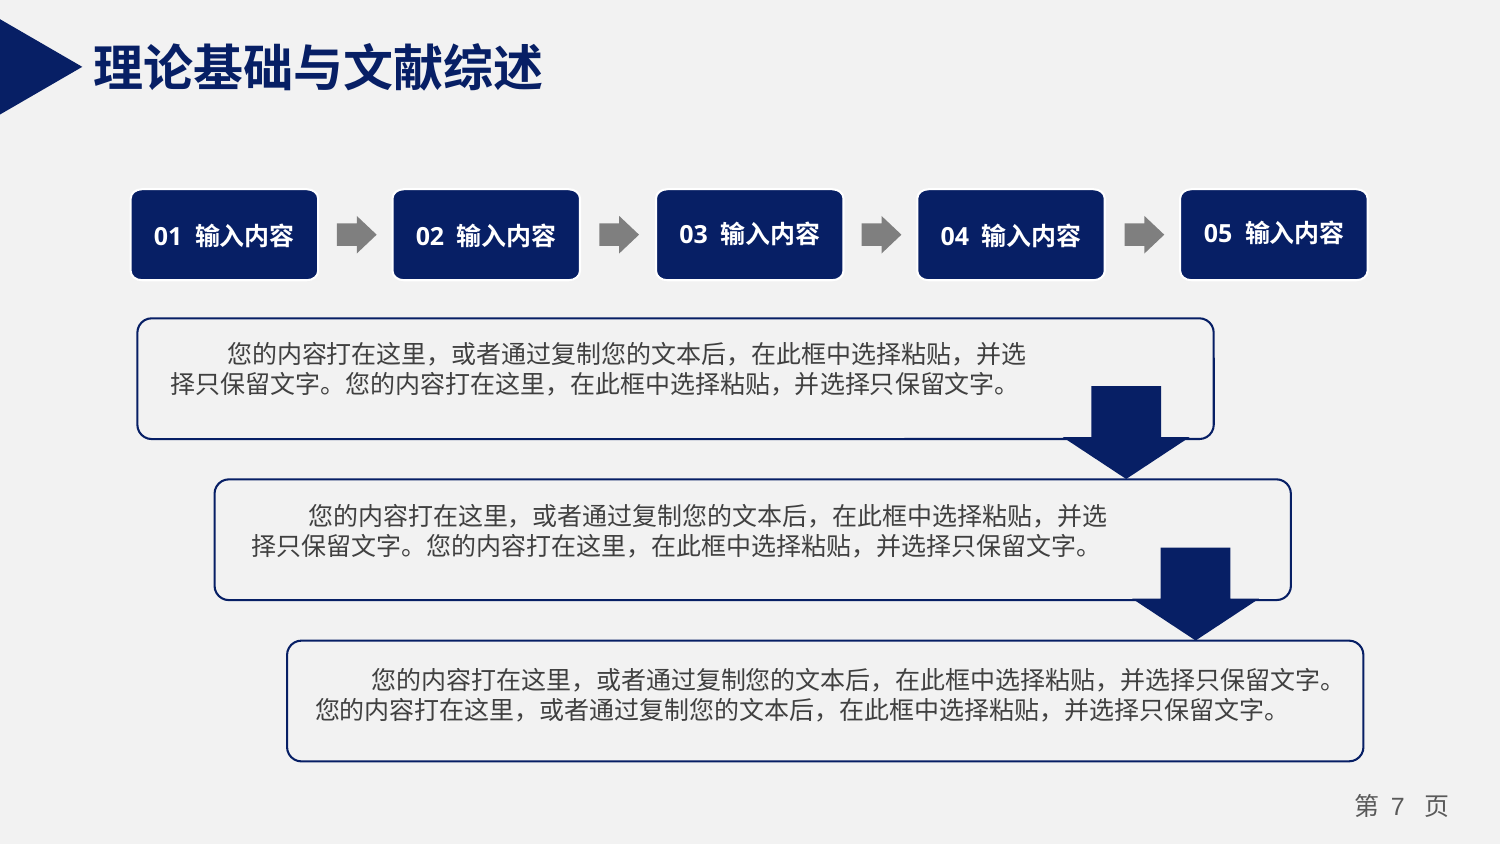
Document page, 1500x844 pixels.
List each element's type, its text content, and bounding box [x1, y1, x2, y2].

text_box [1133, 601, 1258, 640]
text_box 理论基础与文献综述 [78, 29, 559, 105]
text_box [137, 318, 1214, 440]
text_box [1065, 440, 1188, 479]
text_box [0, 19, 83, 115]
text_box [130, 189, 1368, 281]
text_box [287, 640, 1364, 762]
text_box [214, 479, 1291, 601]
